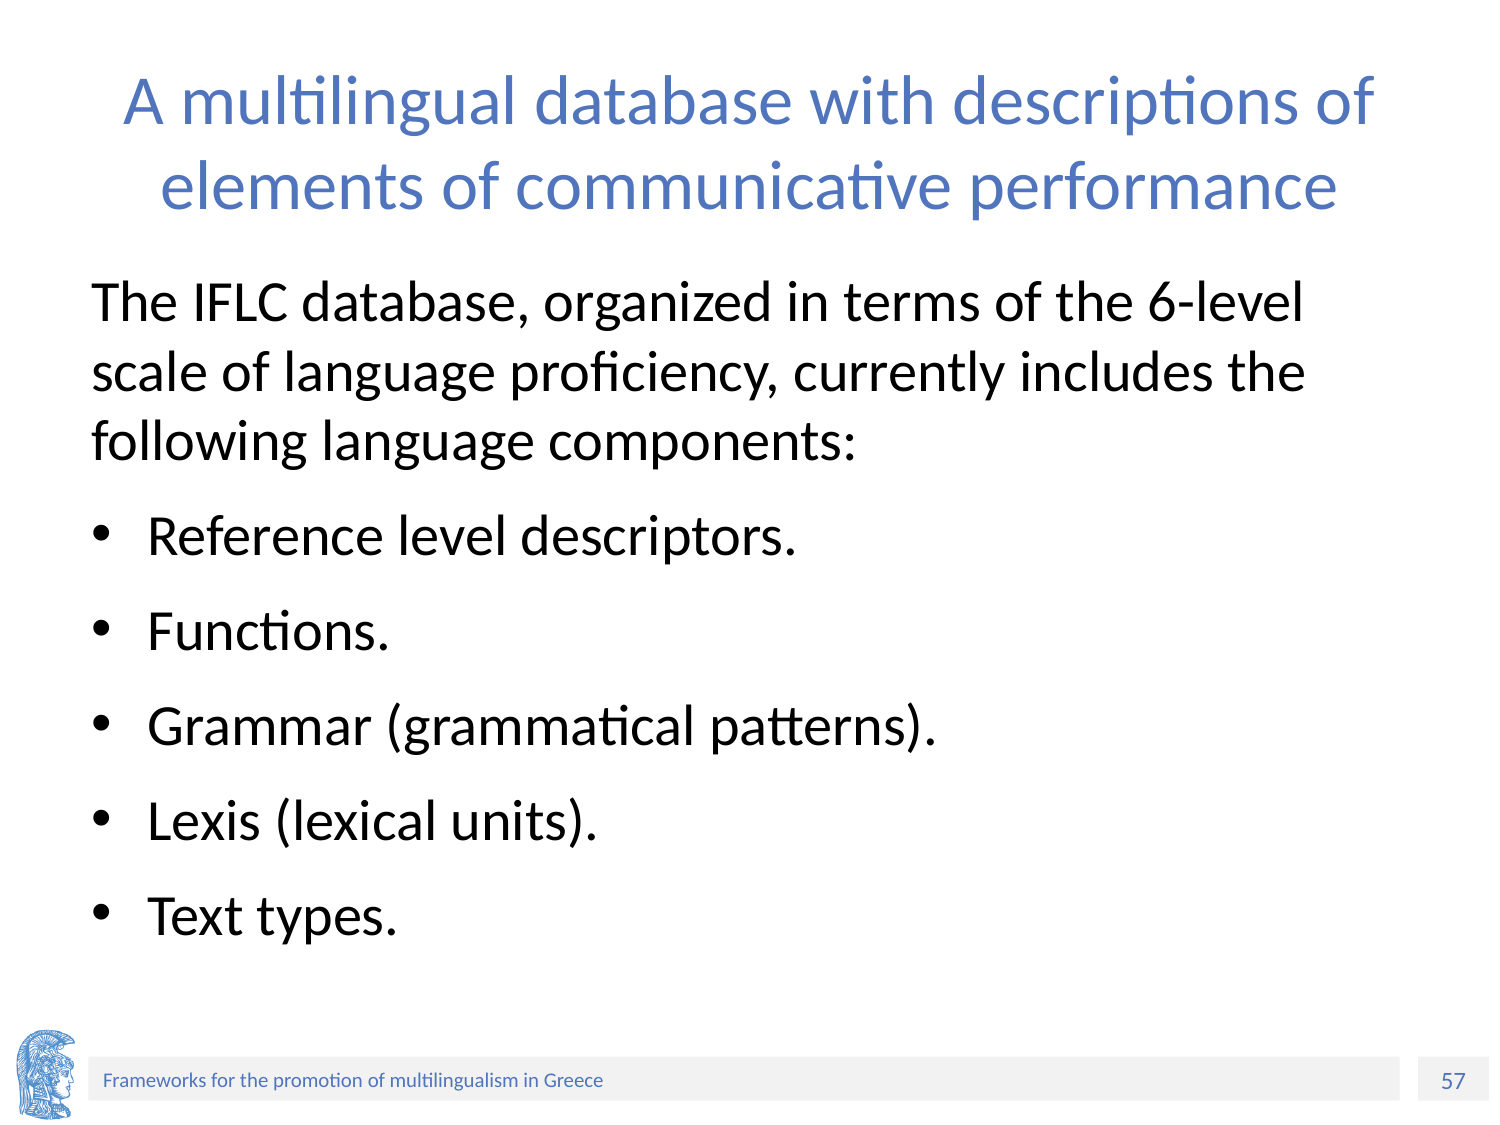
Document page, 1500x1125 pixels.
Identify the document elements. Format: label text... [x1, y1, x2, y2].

title A multilingual database with descriptions of elements of communicative performance [75, 45, 1425, 233]
list The IFLC database, organized in terms of the 6-level scale of language proficiency, currently includes the following language components: Reference level descriptors. Functions. Grammar (grammatical patterns). Lexis (lexical units). Text types. [76, 255, 1427, 998]
picture [9, 1026, 81, 1120]
